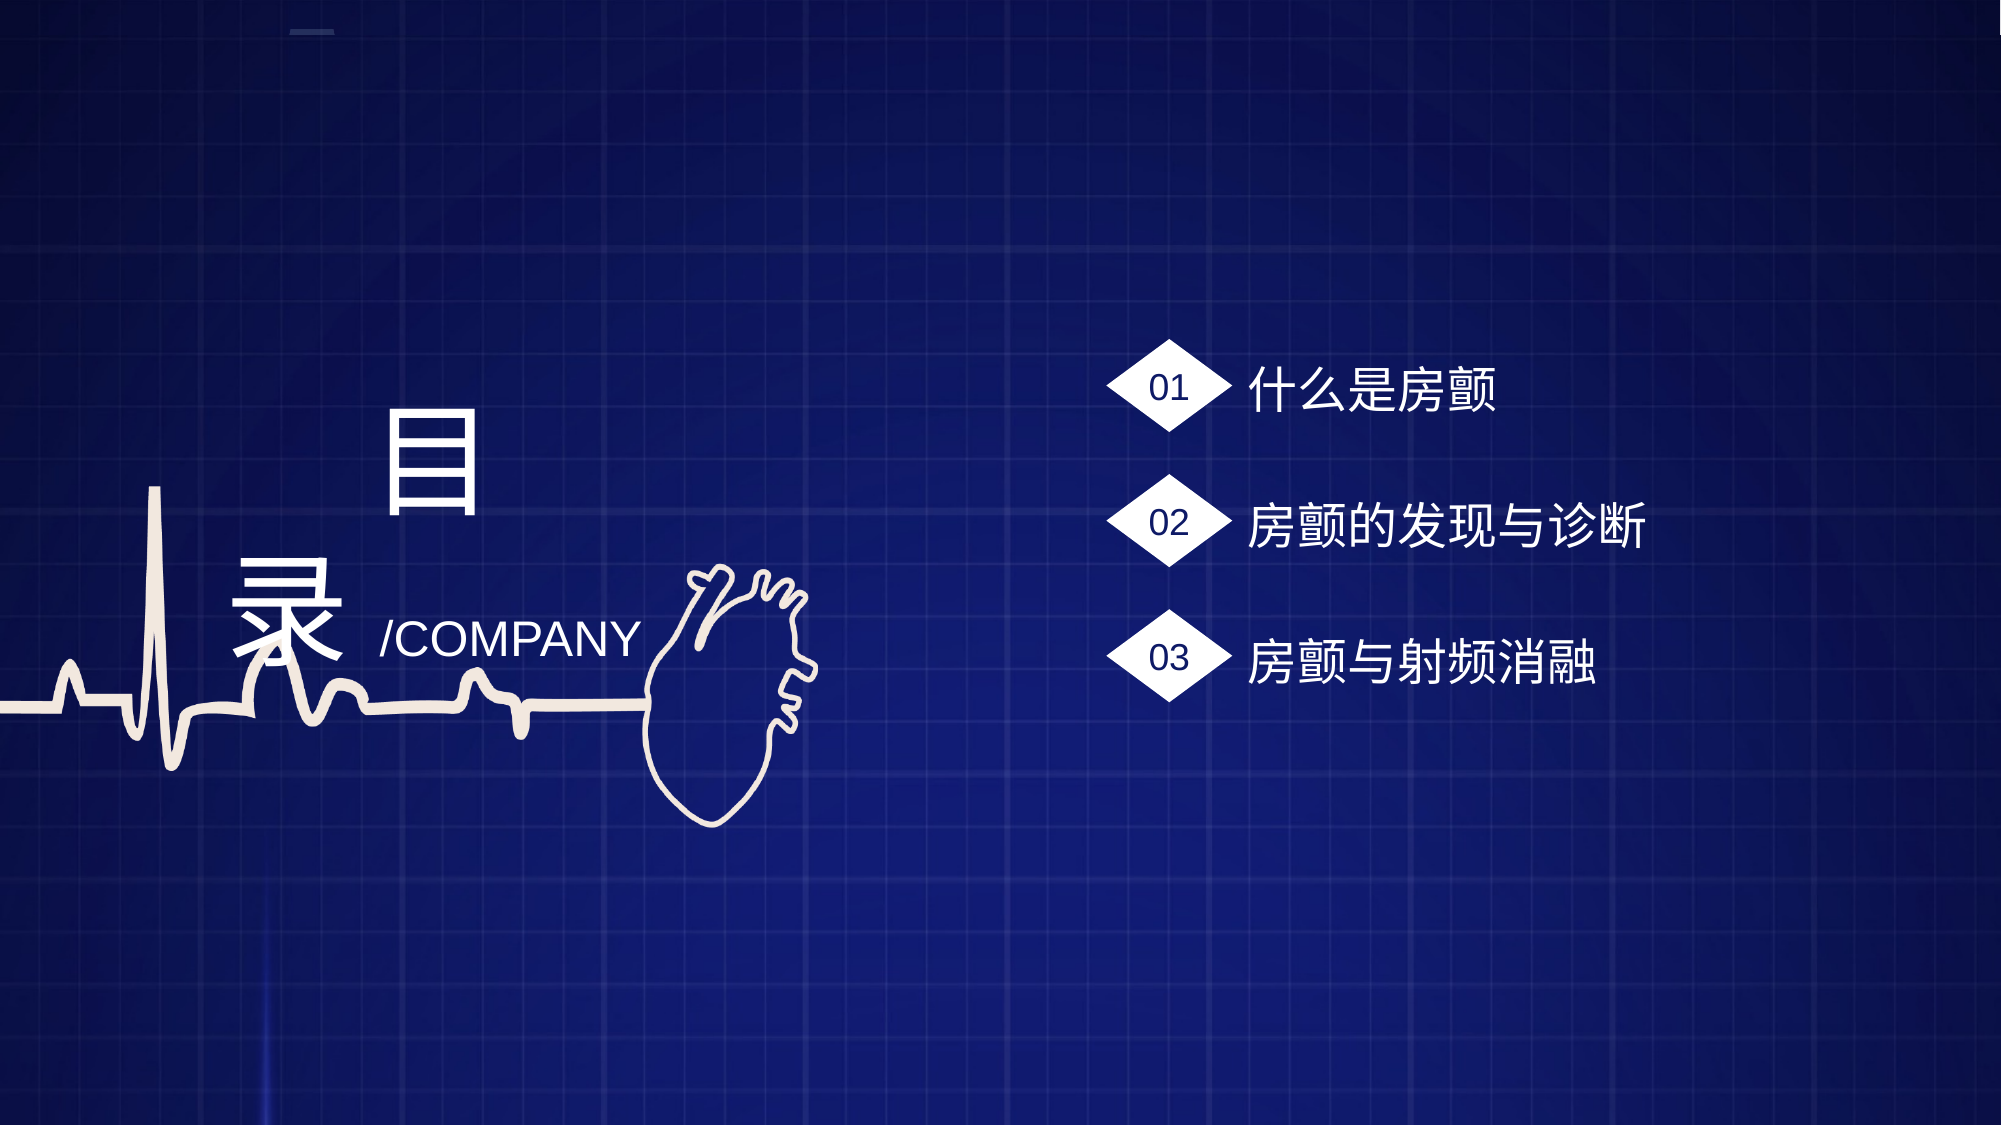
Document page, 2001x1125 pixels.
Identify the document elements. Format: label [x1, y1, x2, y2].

picture [0, 0, 2001, 1125]
text_box [1106, 338, 1875, 703]
